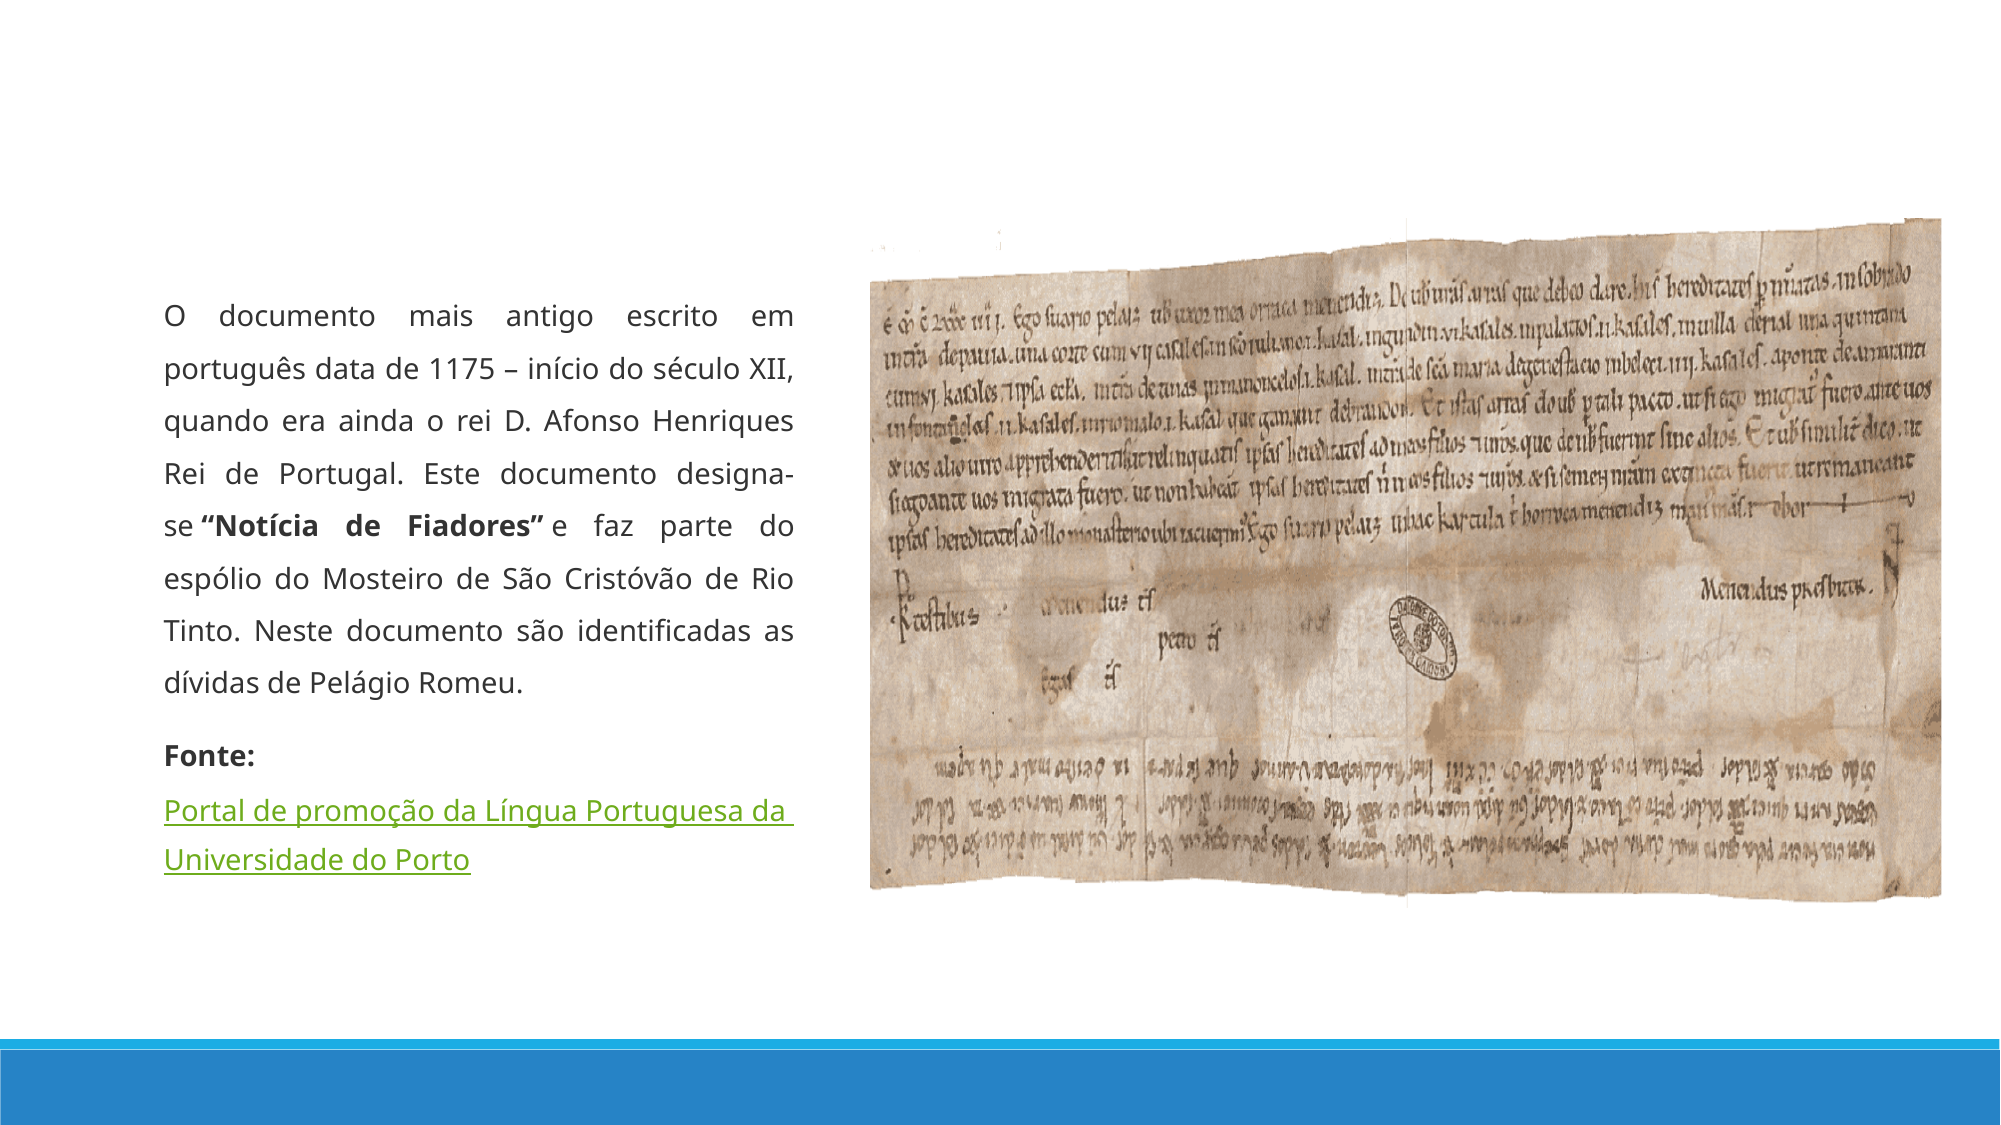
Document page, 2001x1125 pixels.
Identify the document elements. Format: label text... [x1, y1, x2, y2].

list O documento mais antigo escrito em português data de 1175 – início do século XII, quando era ainda o rei D. Afonso Henriques Rei de Portugal. Este documento designa-se “Notícia de Fiadores” e faz parte do espólio do Mosteiro de São Cristóvão de Rio Tinto. Neste documento são identificadas as dívidas de Pelágio Romeu. Fonte: Portal de promoção da Língua Portuguesa da Universidade do Porto [150, 217, 796, 843]
picture [869, 217, 1942, 908]
